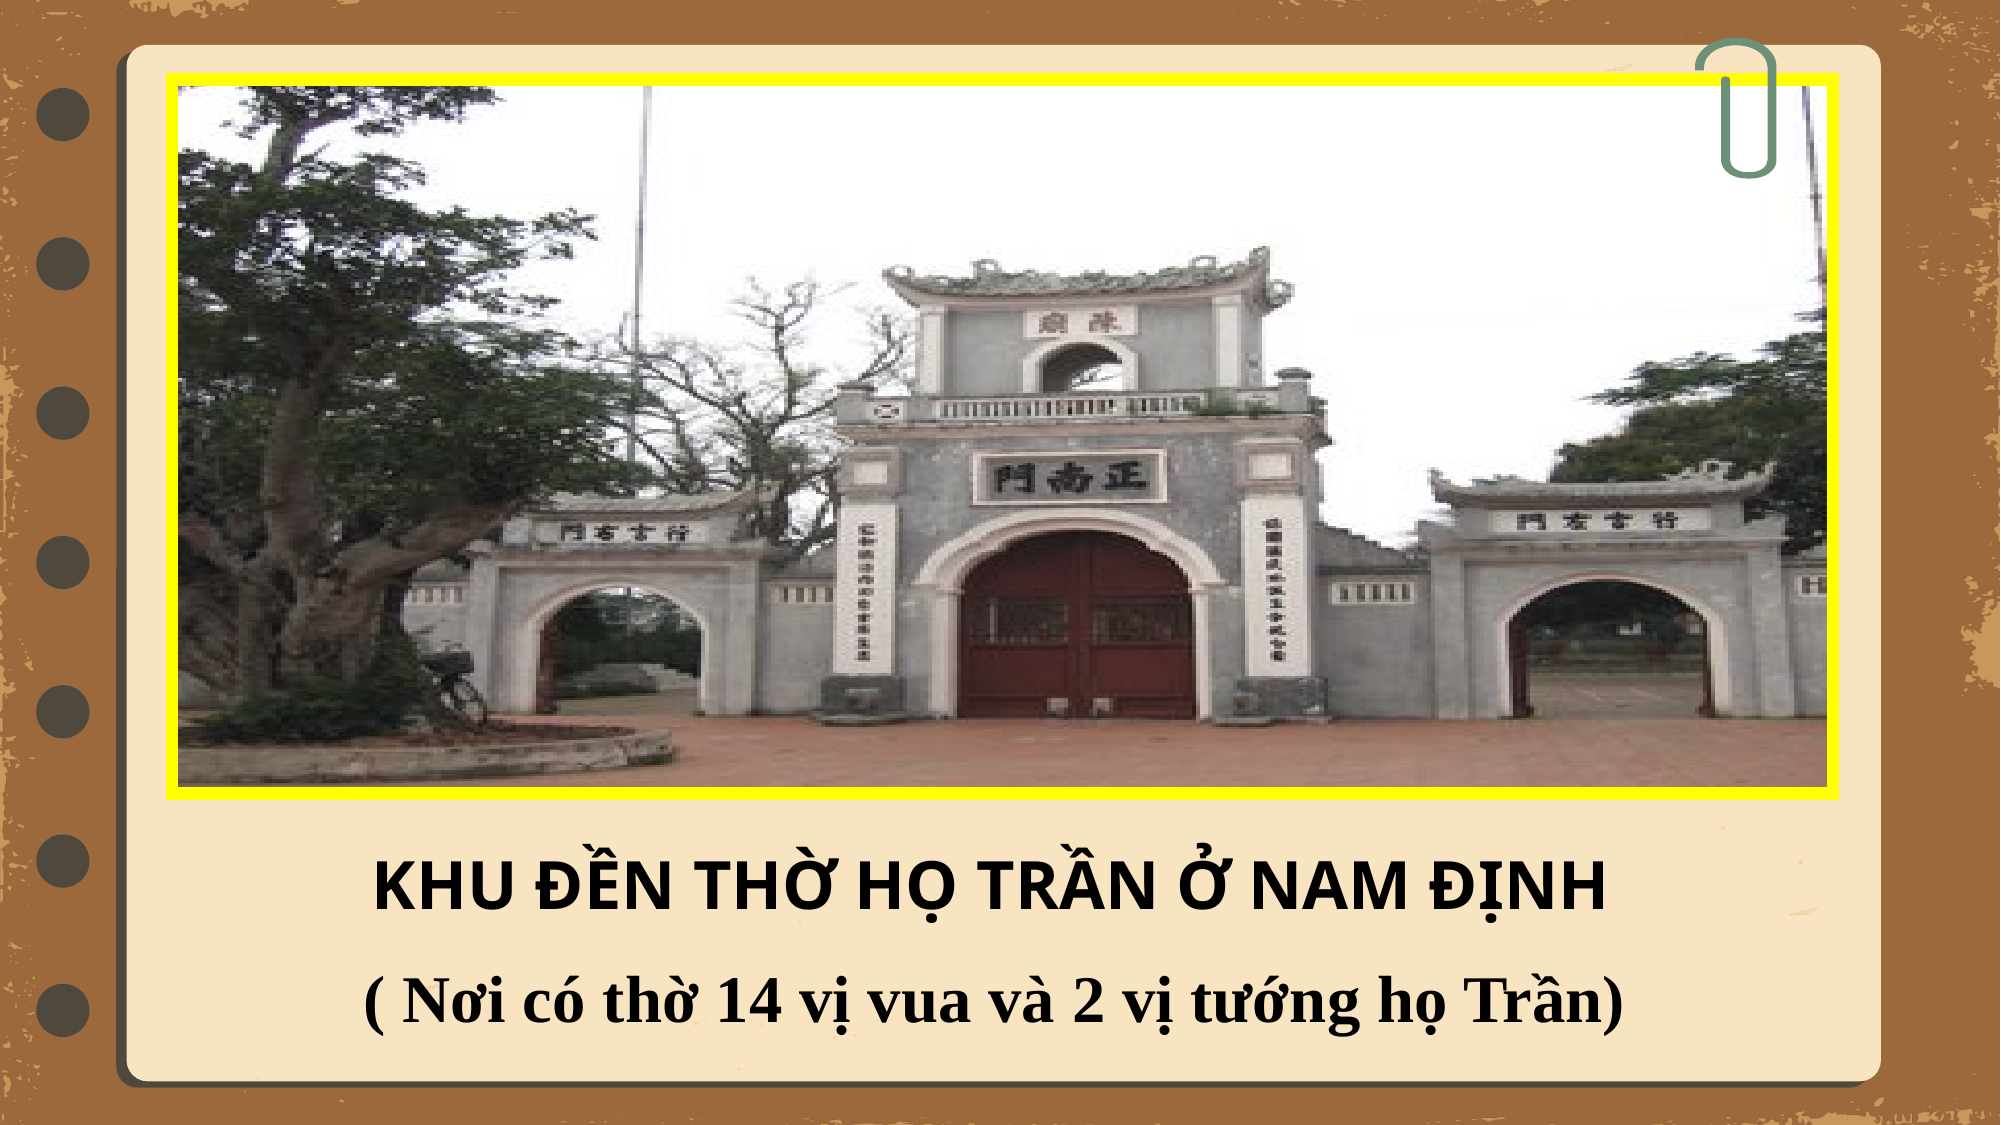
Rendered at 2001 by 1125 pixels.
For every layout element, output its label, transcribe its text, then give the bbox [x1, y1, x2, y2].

picture [177, 85, 1827, 788]
text_box KHU ĐỀN THỜ HỌ TRẦN Ở NAM ĐỊNH ( Nơi có thờ 14 vị vua và 2 vị tướng họ Trần) [249, 835, 1750, 1044]
text_box [1695, 37, 1777, 82]
